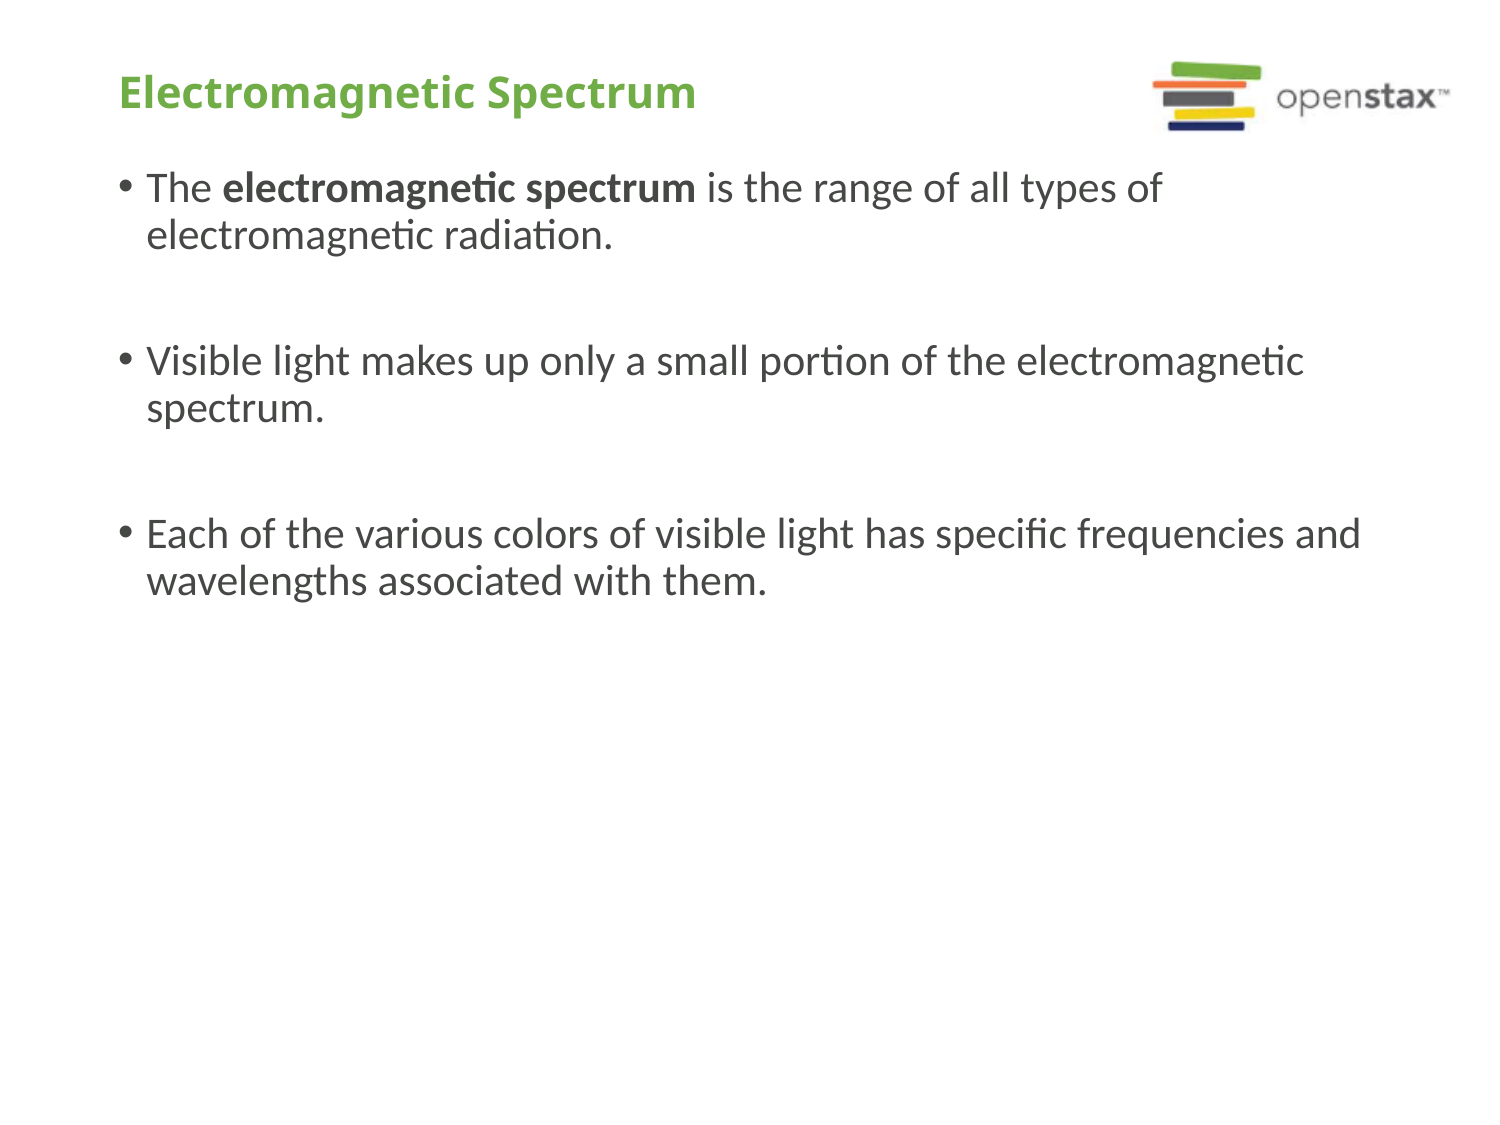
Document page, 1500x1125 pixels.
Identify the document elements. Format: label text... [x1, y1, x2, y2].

list The electromagnetic spectrum is the range of all types of electromagnetic radiation. Visible light makes up only a small portion of the electromagnetic spectrum. Each of the various colors of visible light has specific frequencies and wavelengths associated with them. [103, 156, 1397, 780]
picture [1151, 59, 1452, 134]
title Electromagnetic Spectrum [103, 59, 1397, 130]
